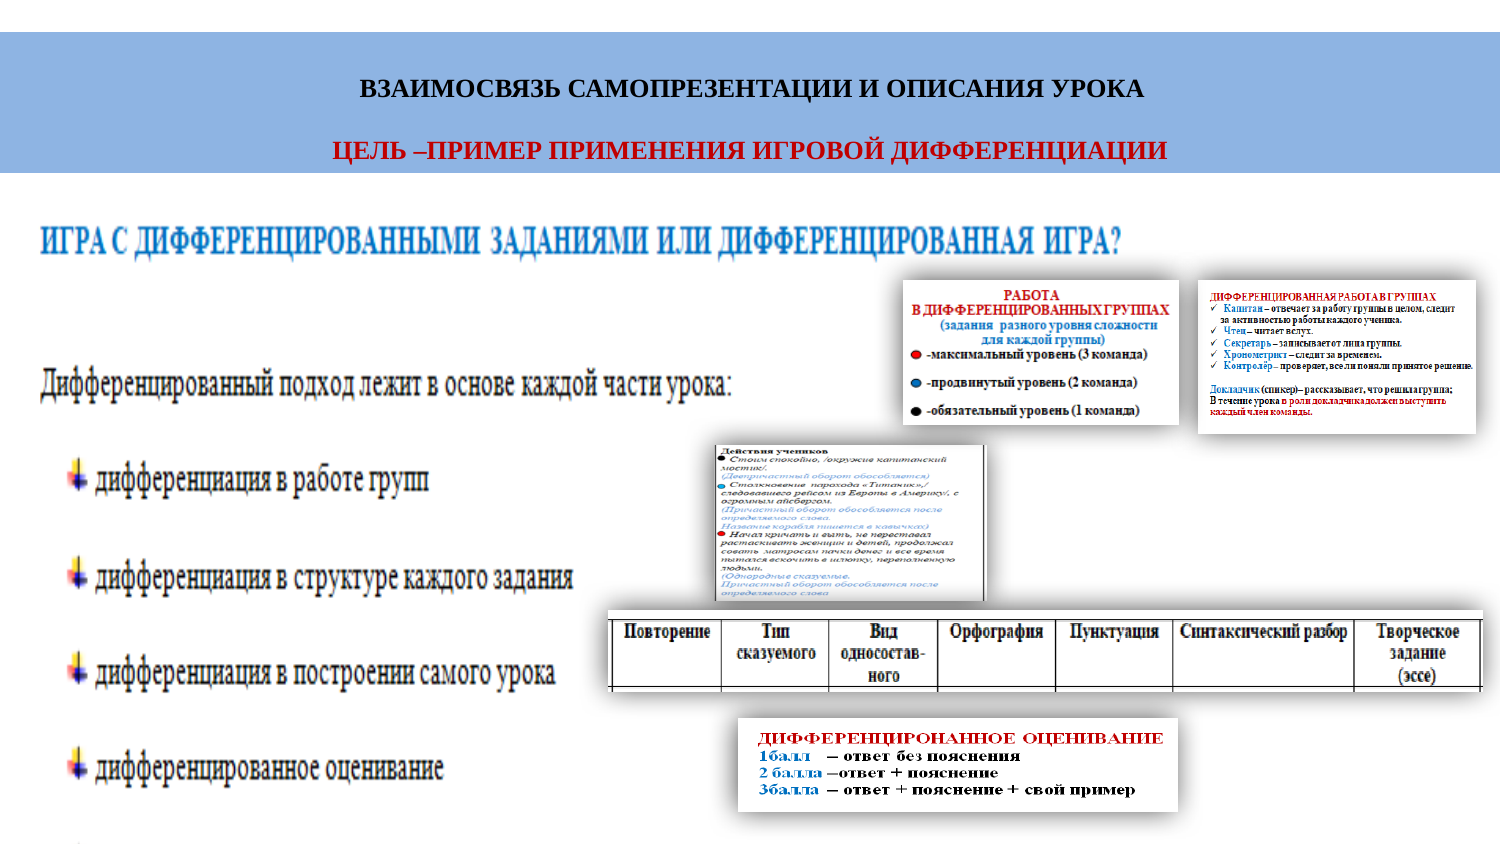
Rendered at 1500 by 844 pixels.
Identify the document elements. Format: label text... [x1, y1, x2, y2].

picture [1198, 279, 1476, 434]
text_box ВЗАИМОСВЯЗЬ САМОПРЕЗЕНТАЦИИ И ОПИСАНИЯ УРОКА ЦЕЛЬ –ПРИМЕР ПРИМЕНЕНИЯ ИГРОВОЙ ДИФФЕРЕНЦИАЦИИ [0, 32, 1500, 173]
picture [17, 173, 1483, 844]
